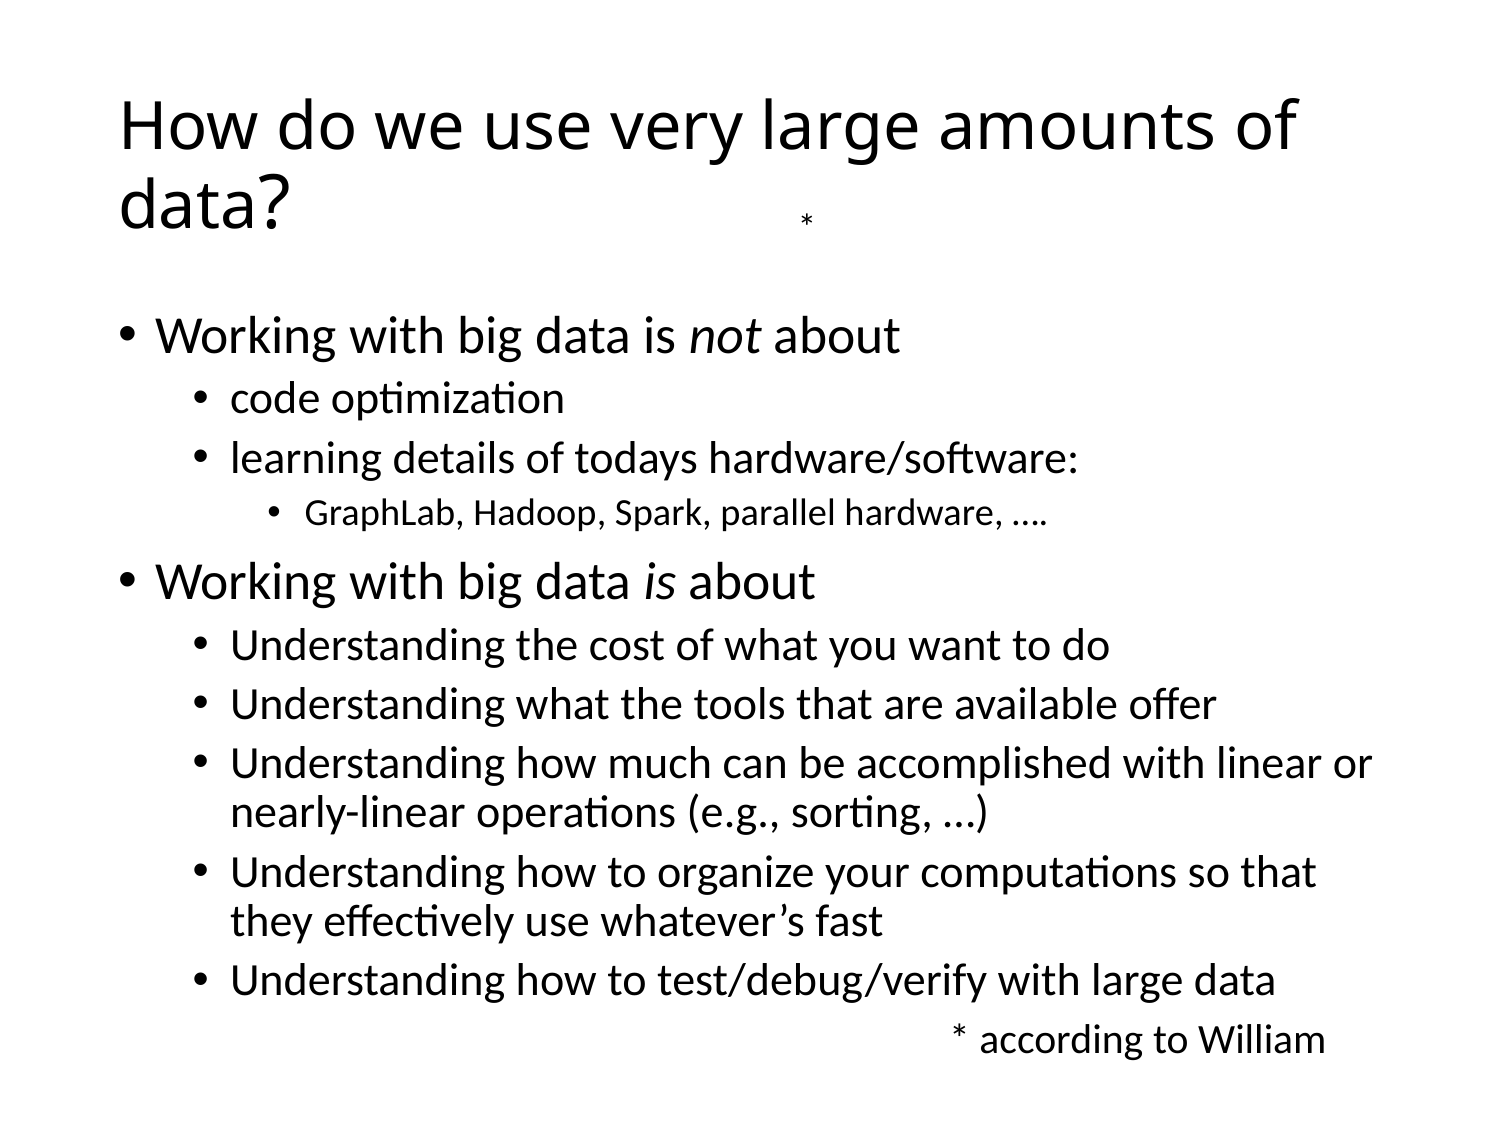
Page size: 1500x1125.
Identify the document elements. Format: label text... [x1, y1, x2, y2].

title How do we use very large amounts of data? [103, 59, 1397, 278]
text_box * according to William [934, 1004, 1342, 1070]
text_box * [782, 195, 824, 256]
list Working with big data is not about code optimization learning details of todays hardware/software: GraphLab, Hadoop, Spark, parallel hardware, …. Working with big data is about Understanding the cost of what you want to do Understanding what the tools that are available offer Understanding how much can be accomplished with linear or nearly-linear operations (e.g., sorting, …) Understanding how to organize your computations so that they effectively use whatever’s fast Understanding how to test/debug/verify with large data [103, 299, 1397, 1014]
